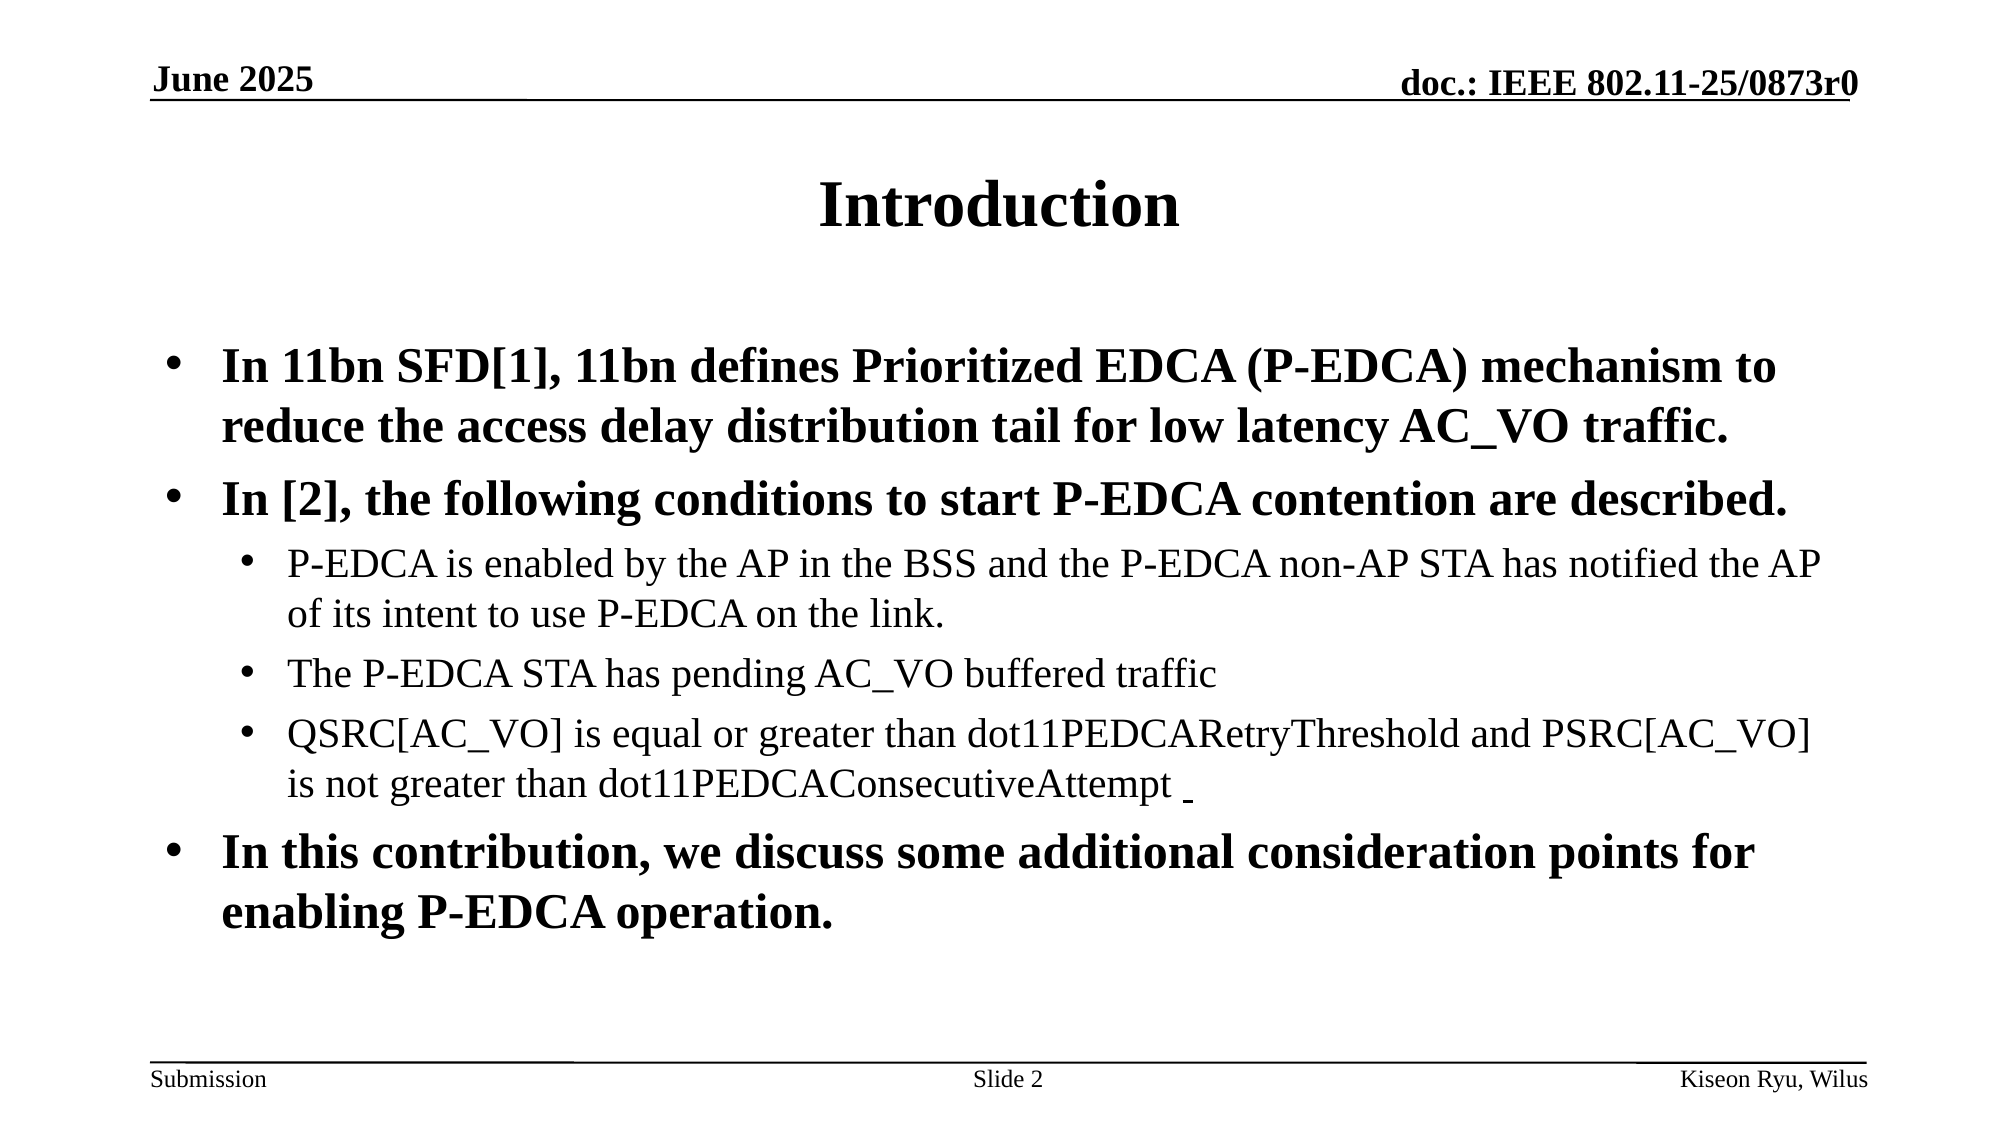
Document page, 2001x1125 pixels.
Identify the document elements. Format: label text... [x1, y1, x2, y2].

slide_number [152, 54, 563, 100]
list In 11bn SFD[1], 11bn defines Prioritized EDCA (P-EDCA) mechanism to reduce the access delay distribution tail for low latency AC_VO traffic. In [2], the following conditions to start P-EDCA contention are described. P-EDCA is enabled by the AP in the BSS and the P-EDCA non-AP STA has notified the AP of its intent to use P-EDCA on the link. The P-EDCA STA has pending AC_VO buffered traffic QSRC[AC_VO] is equal or greater than dot11PEDCARetryThreshold and PSRC[AC_VO] is not greater than dot11PEDCAConsecutiveAttempt In this contribution, we discuss some additional consideration points for enabling P-EDCA operation. [149, 324, 1850, 1000]
footer Kiseon Ryu, Wilus [1171, 1061, 1869, 1093]
slide_number Slide 2 [950, 1061, 1067, 1123]
title Introduction [149, 112, 1850, 288]
